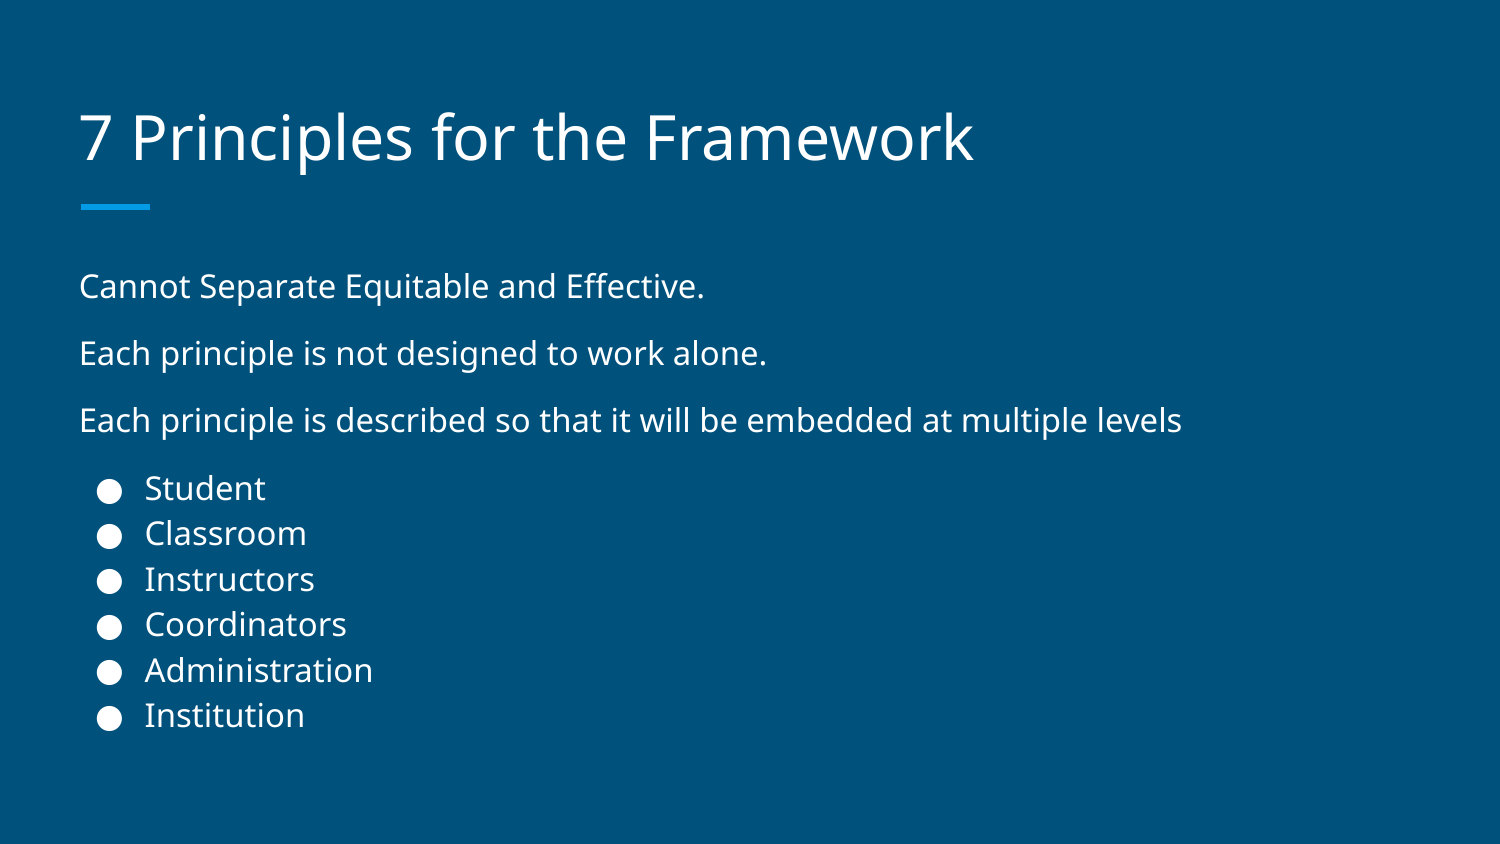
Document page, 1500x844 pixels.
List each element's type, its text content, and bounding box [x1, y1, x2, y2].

title 7 Principles for the Framework [63, 75, 1437, 188]
list Cannot Separate Equitable and Effective. Each principle is not designed to work alone. Each principle is described so that it will be embedded at multiple levels Student Classroom Instructors Coordinators Administration Institution [63, 244, 1437, 750]
